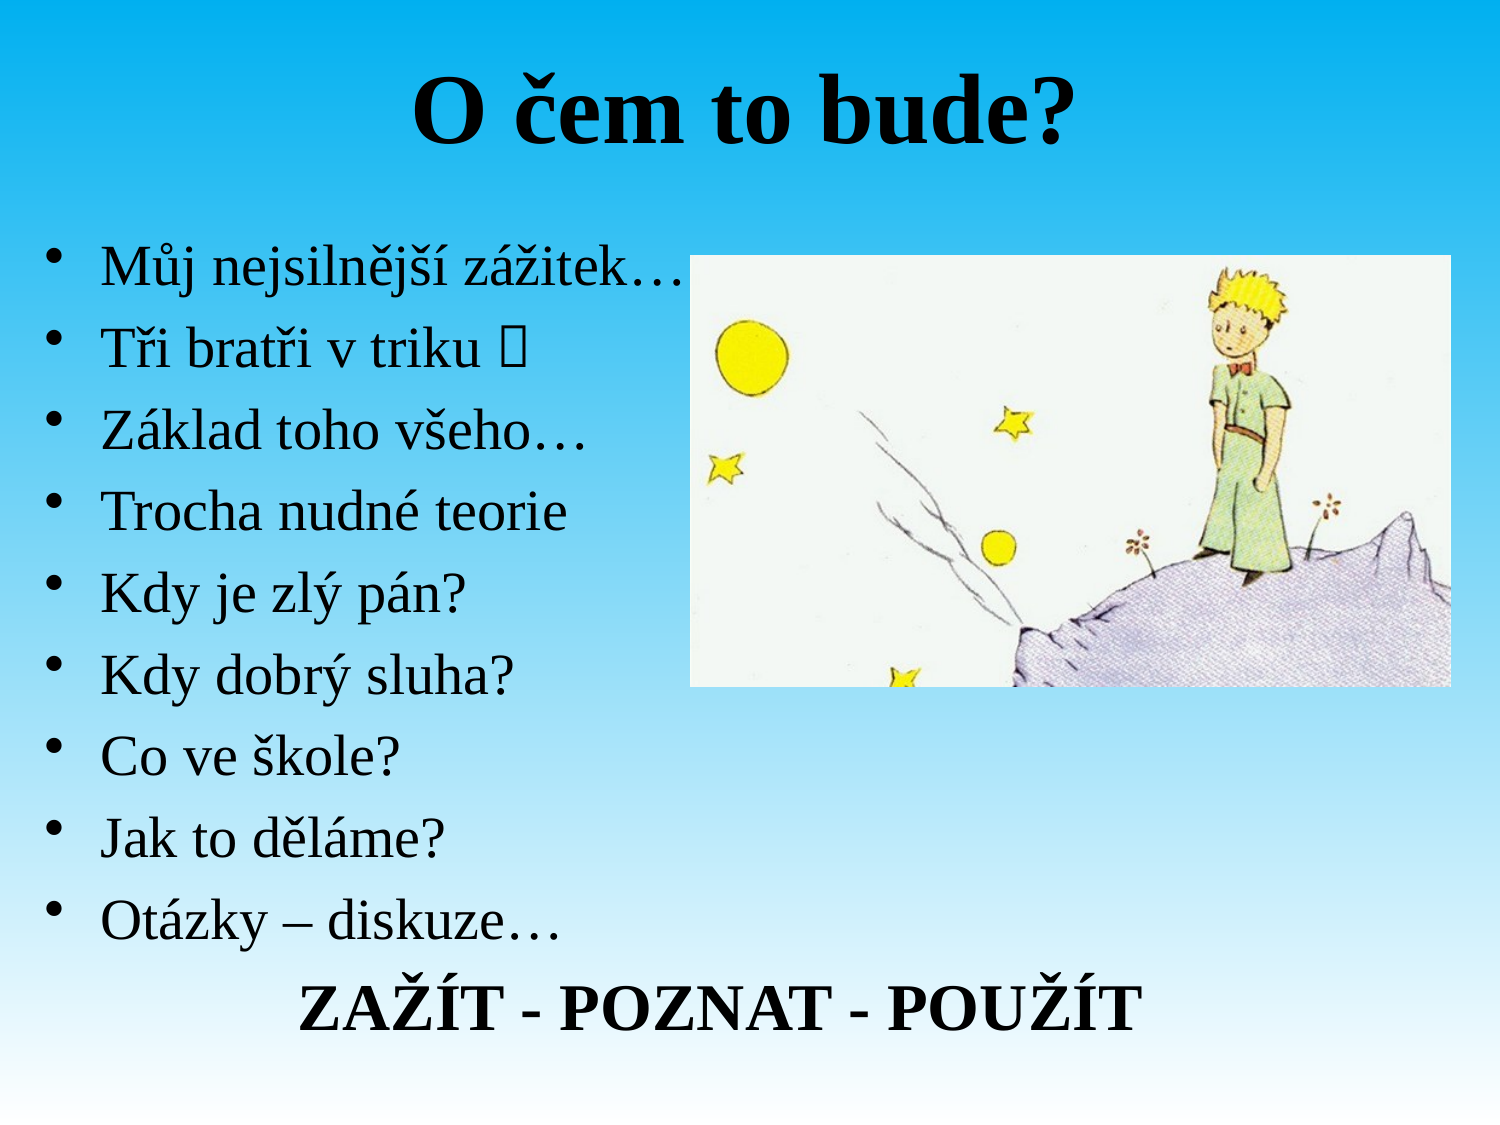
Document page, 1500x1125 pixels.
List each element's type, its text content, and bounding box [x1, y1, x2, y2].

list Můj nejsilnější zážitek… Tři bratři v triku  Základ toho všeho… Trocha nudné teorie Kdy je zlý pán? Kdy dobrý sluha? Co ve škole? Jak to děláme? Otázky – diskuze… Zažít - poznat - použít [29, 220, 1413, 1071]
picture [690, 255, 1451, 687]
title O čem to bude? [70, 23, 1421, 185]
